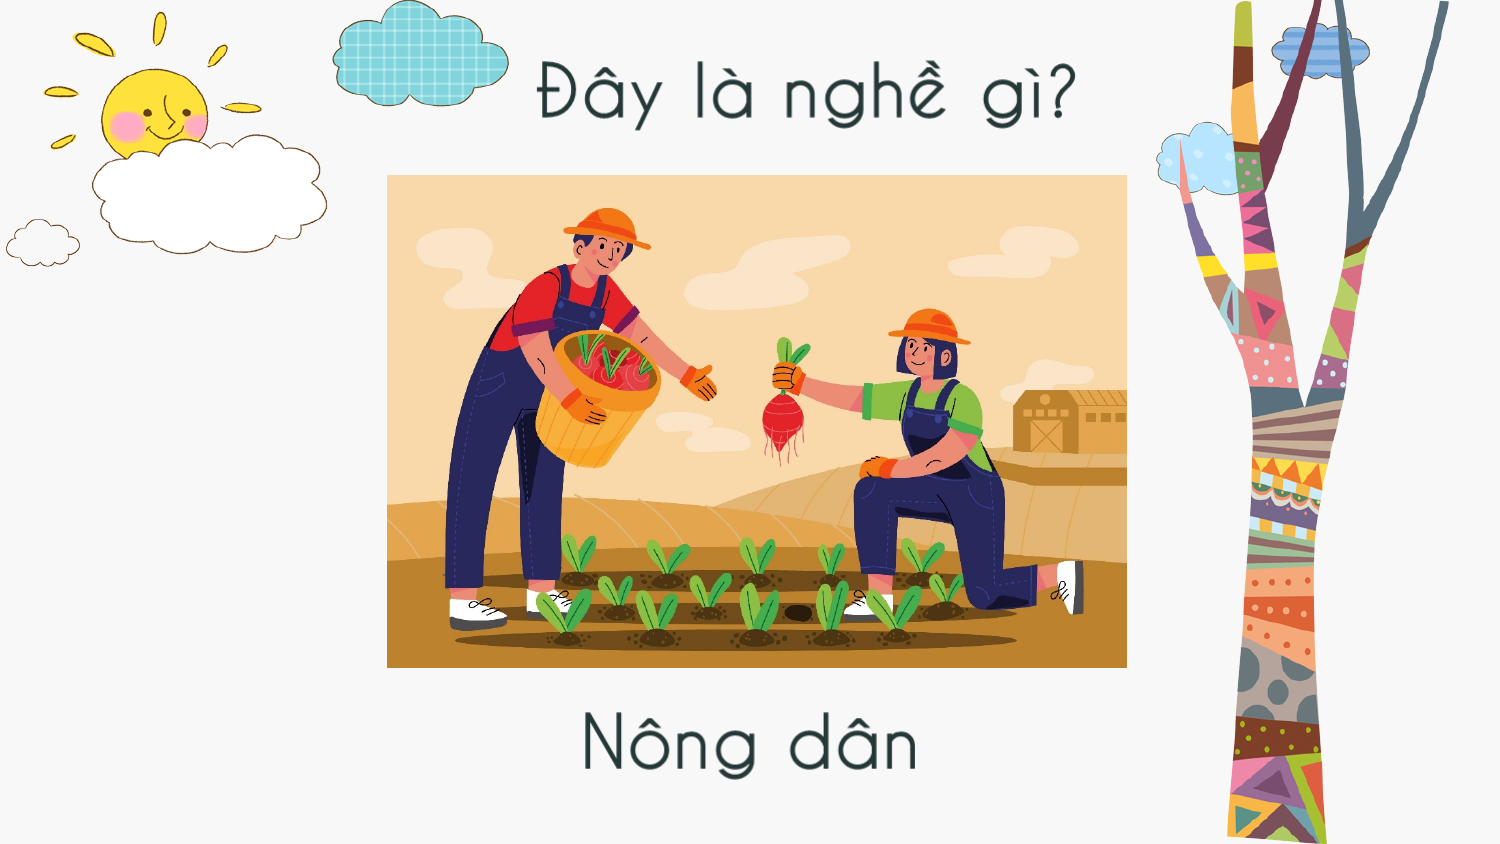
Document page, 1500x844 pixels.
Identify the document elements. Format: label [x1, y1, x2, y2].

picture [387, 17, 1127, 827]
text_box [5, 0, 1449, 844]
